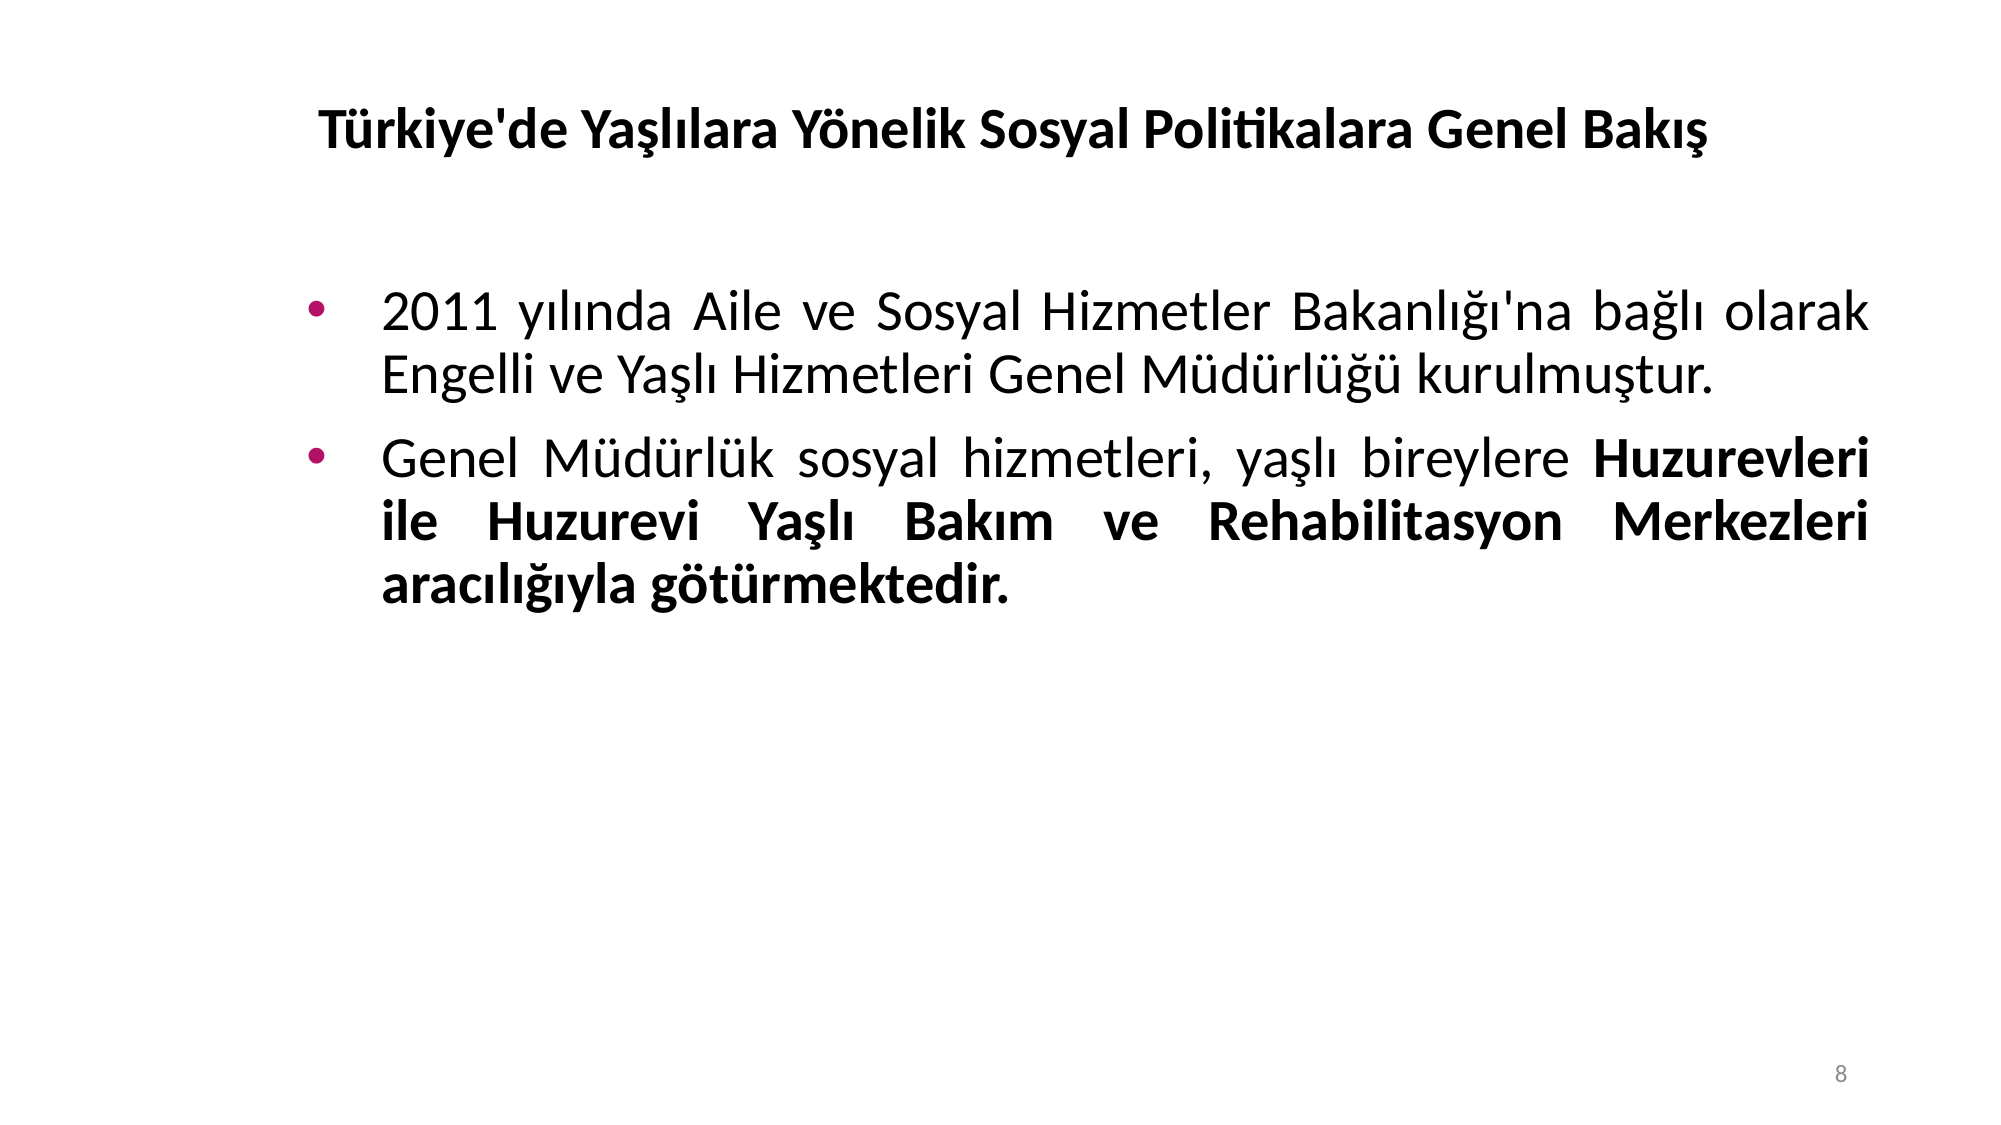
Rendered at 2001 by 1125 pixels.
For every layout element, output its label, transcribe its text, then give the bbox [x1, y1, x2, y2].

slide_number 8 [1412, 1042, 1863, 1103]
title Türkiye'de Yaşlılara Yönelik Sosyal Politikalara Genel Bakış [303, 76, 1913, 183]
list 2011 yılında Aile ve Sosyal Hizmetler Bakanlığı'na bağlı olarak Engelli ve Yaşlı Hizmetleri Genel Müdürlüğü kurulmuştur. Genel Müdürlük sosyal hizmetleri, yaşlı bireylere Huzurevleri ile Huzurevi Yaşlı Bakım ve Rehabilitasyon Merkezleri aracılığıyla götürmektedir. [291, 182, 1886, 1035]
